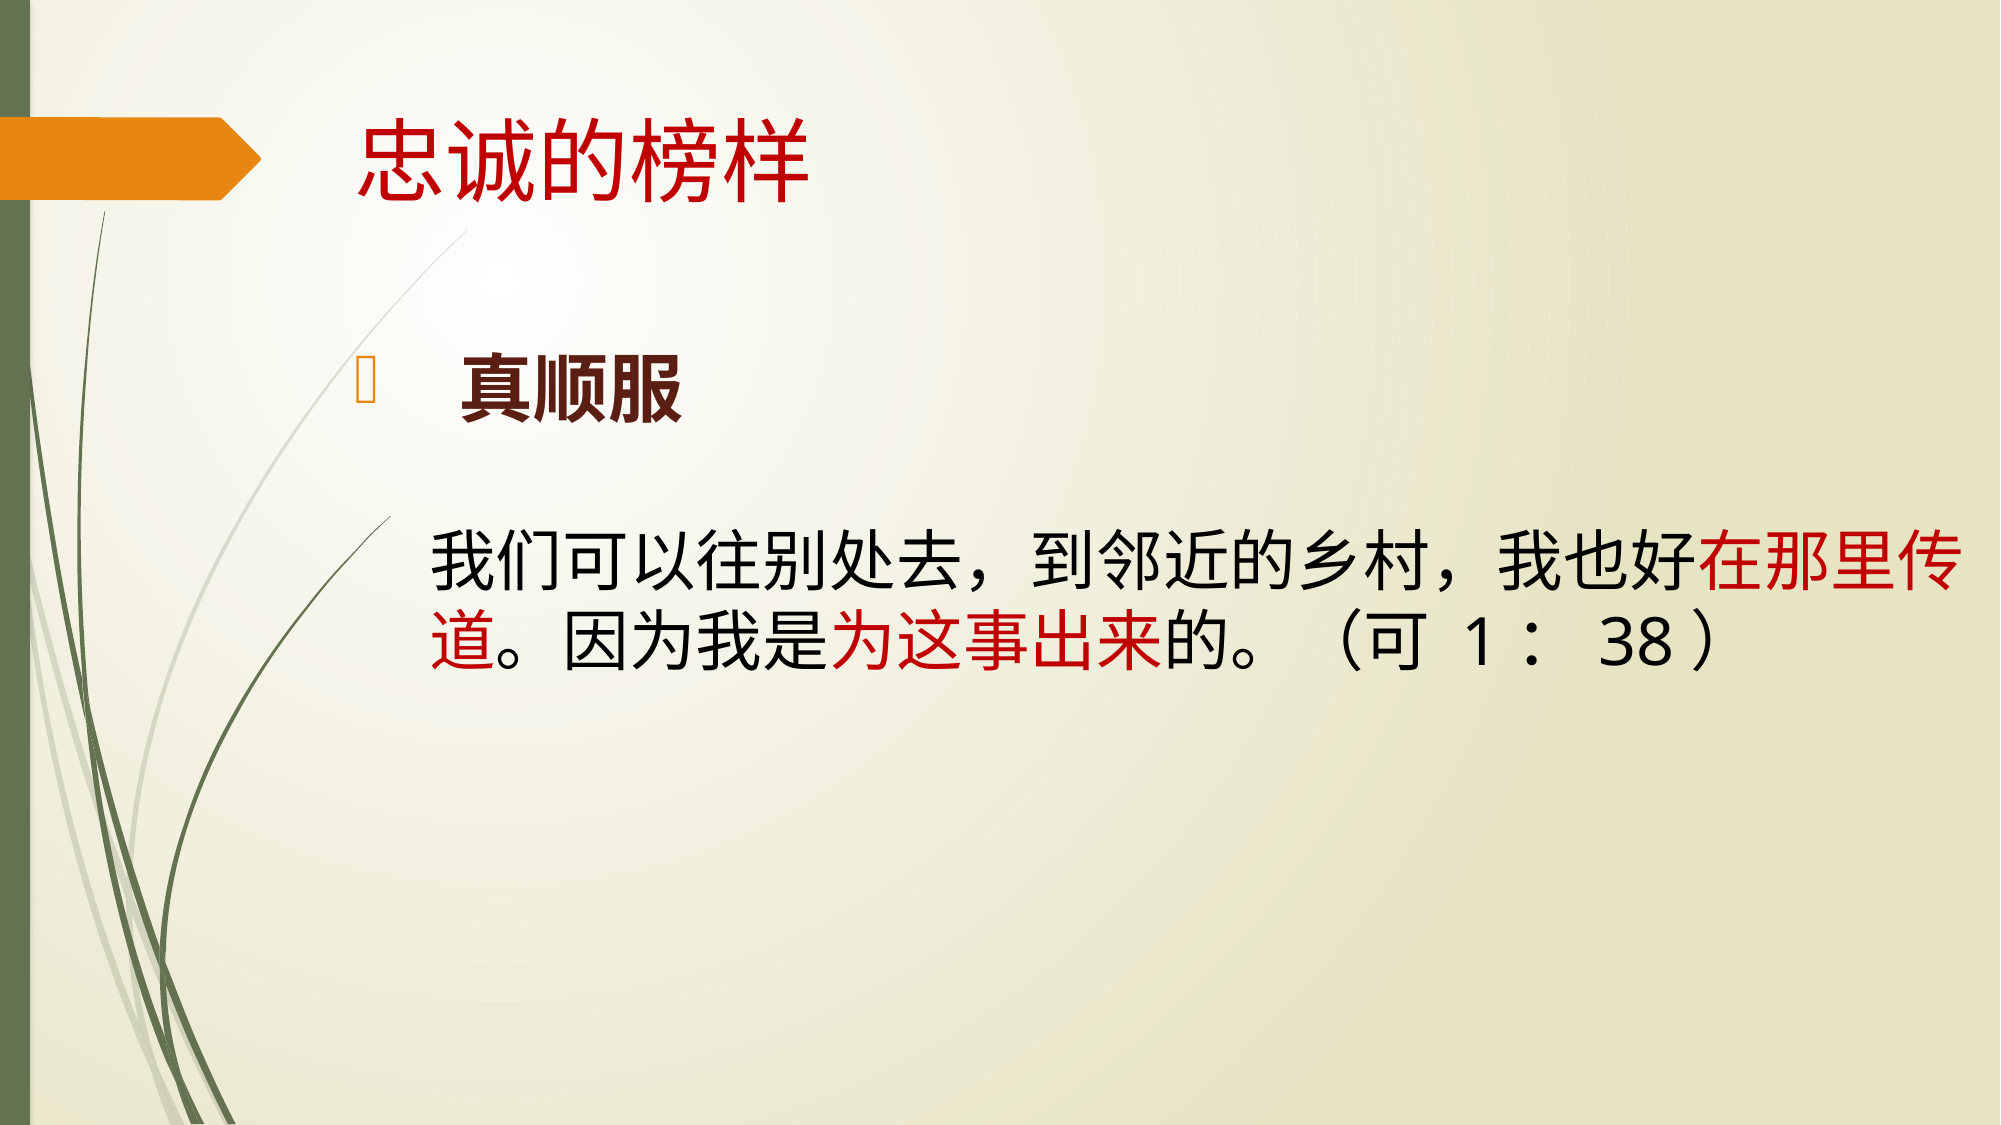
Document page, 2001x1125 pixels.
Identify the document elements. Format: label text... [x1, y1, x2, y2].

title 忠诚的榜样 [339, 95, 1888, 246]
list 真顺服 我们可以往别处去，到邻近的乡村，我也好在那里传道。因为我是为这事出来的。（可 1：38） [339, 334, 1980, 1125]
